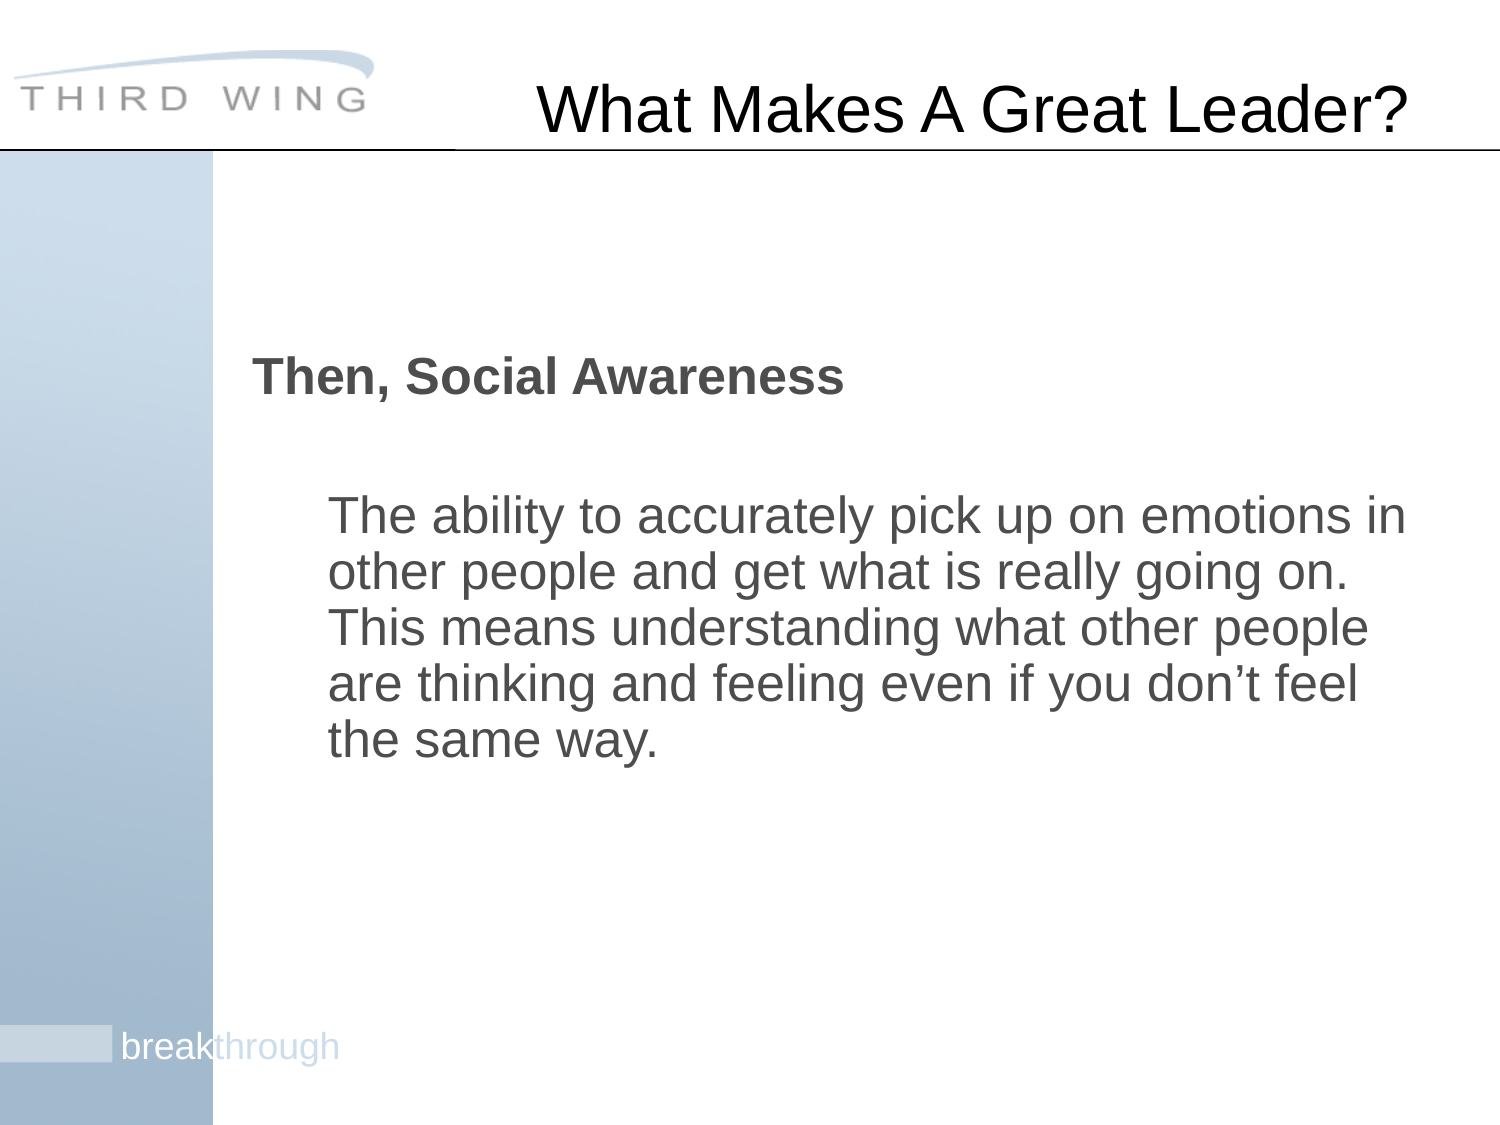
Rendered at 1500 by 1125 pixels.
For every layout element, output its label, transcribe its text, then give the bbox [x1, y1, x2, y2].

picture [0, 151, 213, 1125]
title What Makes A Great Leader? [150, 12, 1425, 200]
picture [206, 1040, 213, 1057]
picture [14, 50, 150, 123]
list Then, Social Awareness The ability to accurately pick up on emotions in other people and get what is really going on. This means understanding what other people are thinking and feeling even if you don’t feel the same way. [237, 262, 1438, 938]
